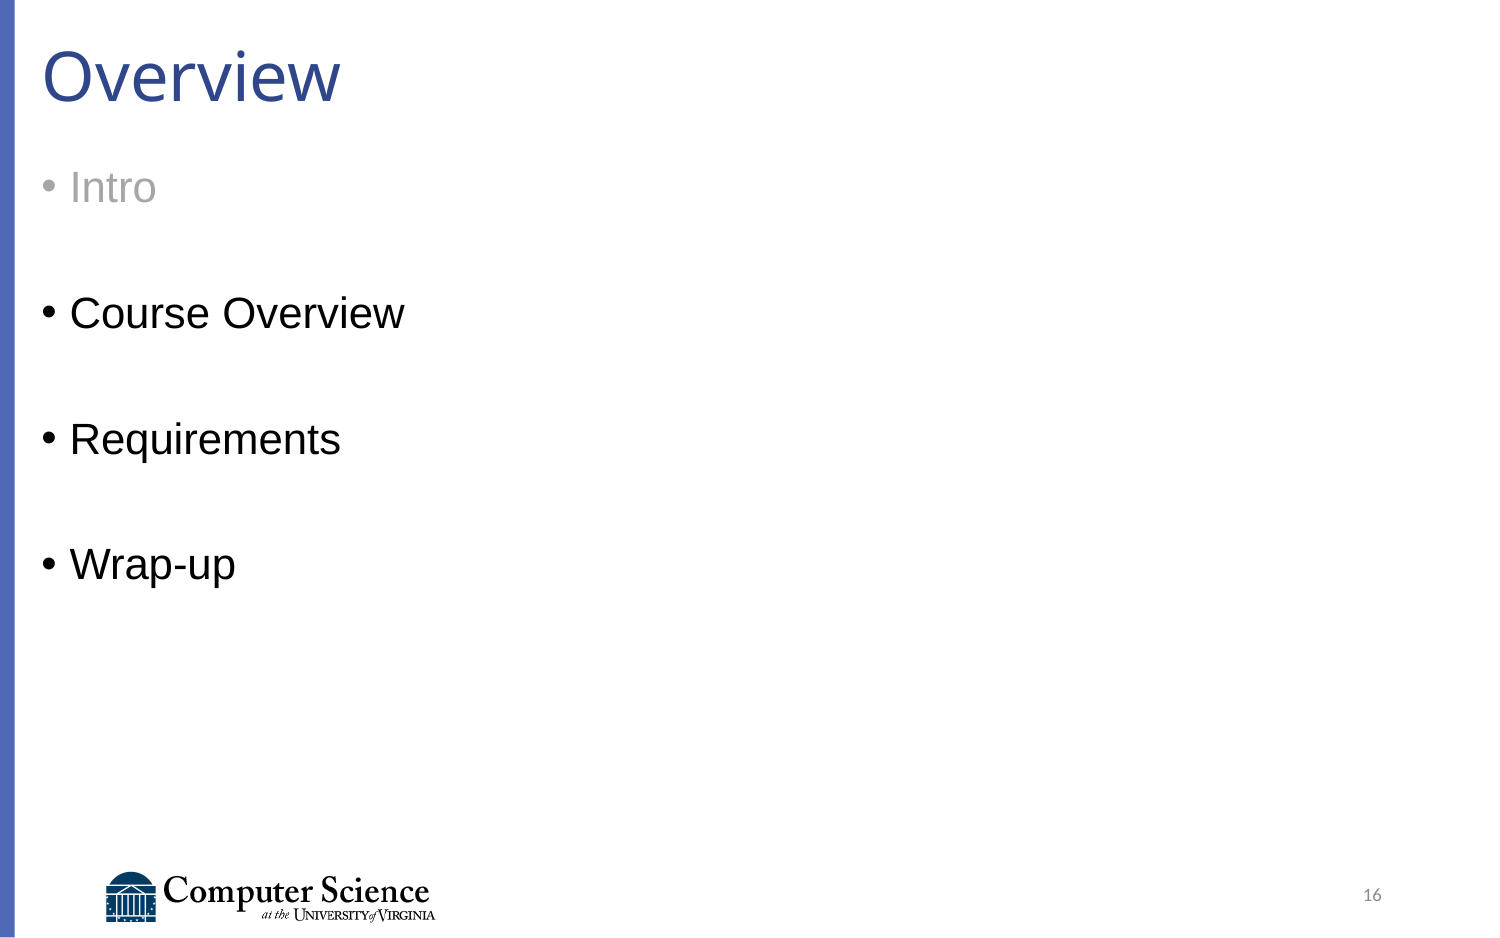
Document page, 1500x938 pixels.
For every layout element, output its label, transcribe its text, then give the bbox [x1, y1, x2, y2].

list Intro Course Overview Requirements Wrap-up [26, 157, 1483, 845]
slide_number 16 [1059, 868, 1397, 919]
picture [103, 870, 441, 923]
title Overview [26, 14, 1483, 145]
